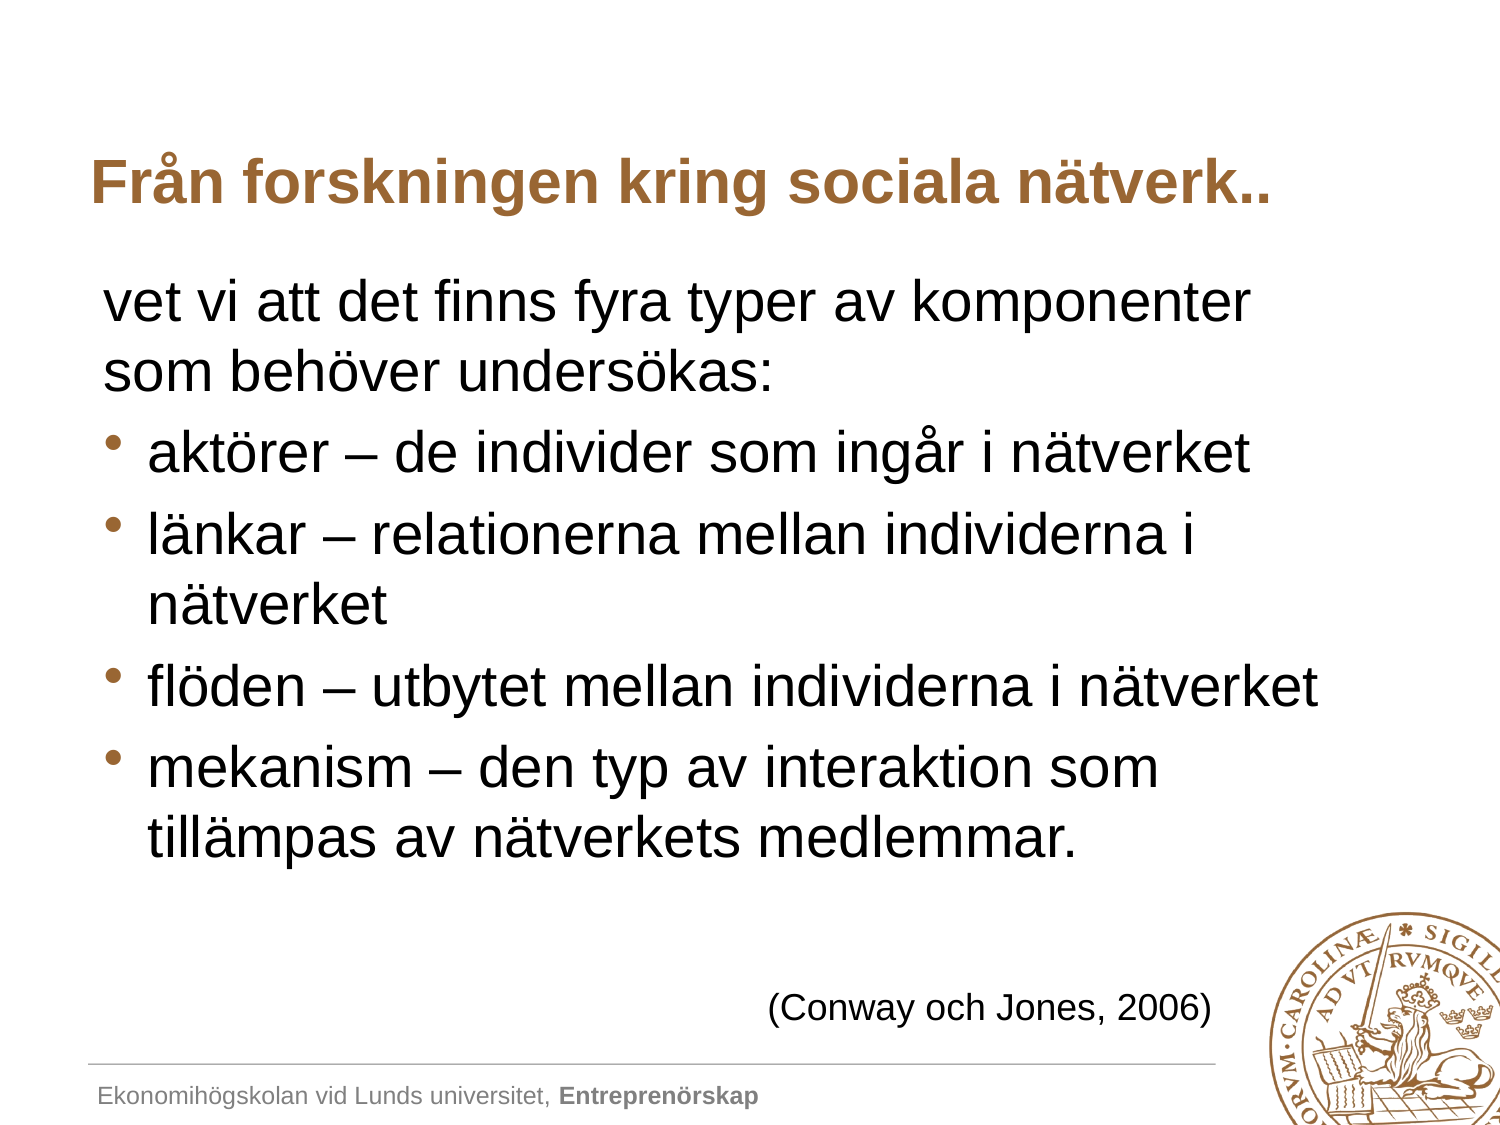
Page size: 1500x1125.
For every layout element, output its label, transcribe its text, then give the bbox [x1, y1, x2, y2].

picture [1256, 889, 1500, 1125]
list vet vi att det finns fyra typer av komponenter som behöver undersökas: aktörer – de individer som ingår i nätverket länkar – relationerna mellan individerna i nätverket flöden – utbytet mellan individerna i nätverket mekanism – den typ av interaktion som tillämpas av nätverkets medlemmar. [88, 255, 1388, 894]
text_box (Conway och Jones, 2006) [752, 975, 1228, 1036]
title Från forskningen kring sociala nätverk.. [75, 84, 1426, 273]
